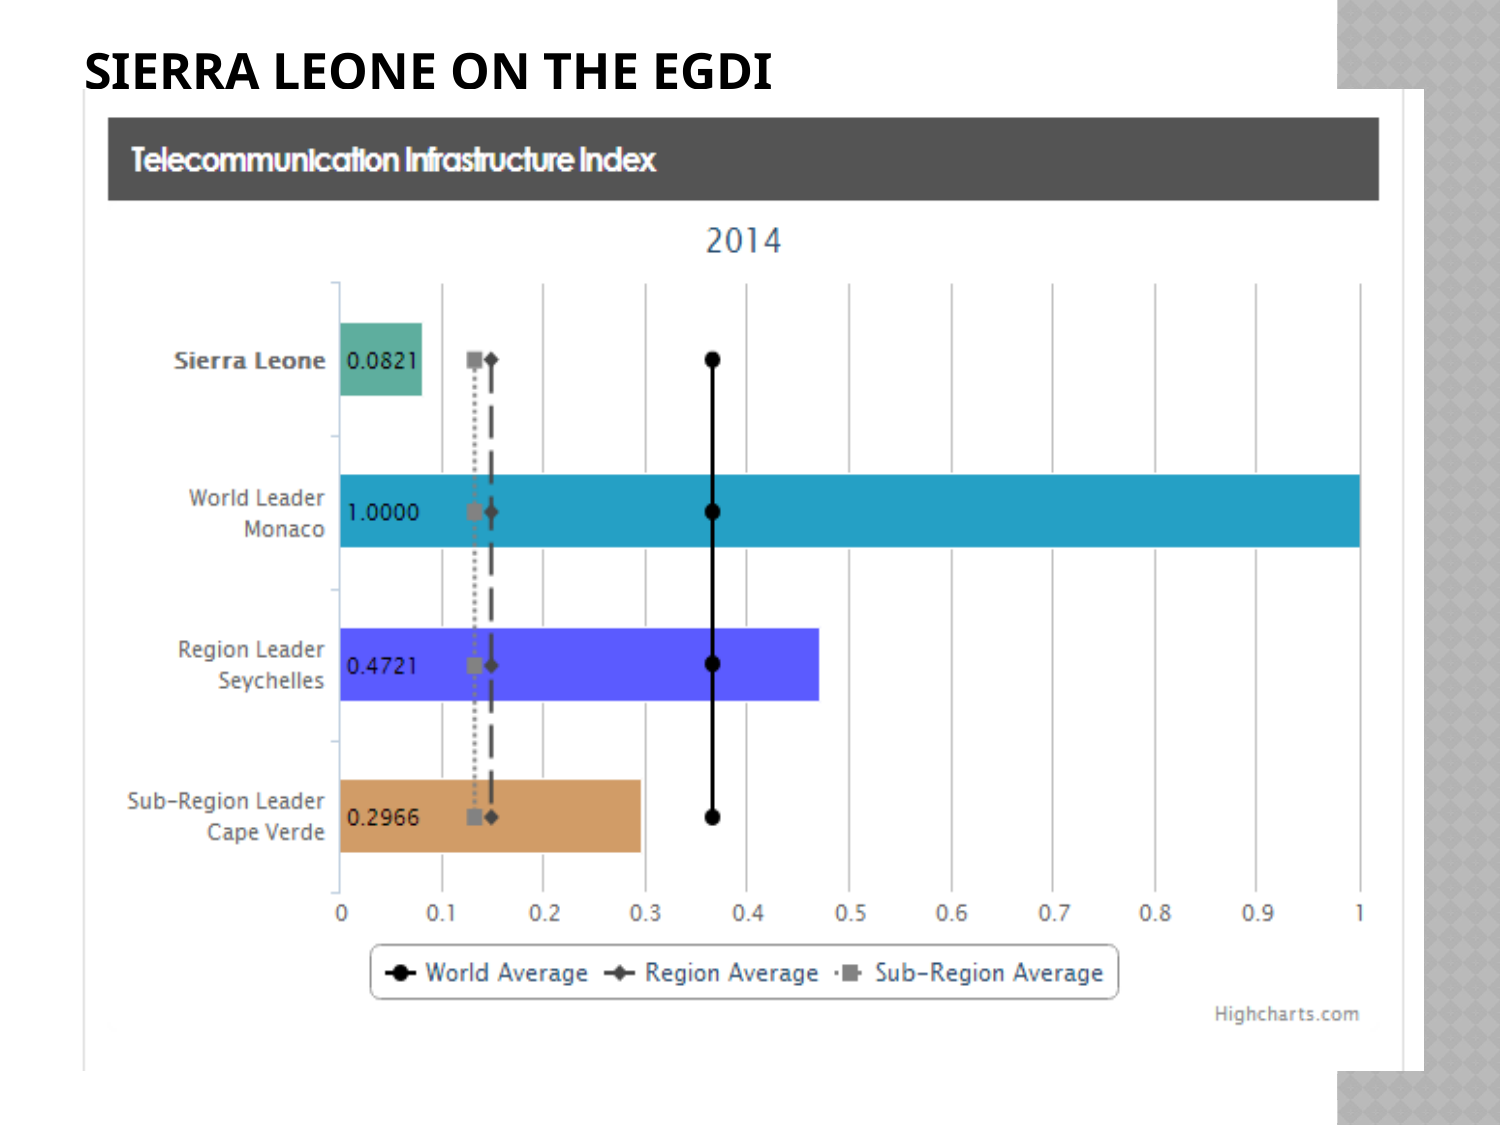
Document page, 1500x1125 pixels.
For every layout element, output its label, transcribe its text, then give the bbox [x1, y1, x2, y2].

picture [64, 89, 1424, 1071]
title Sierra Leone on the EGDI [76, 30, 1427, 91]
